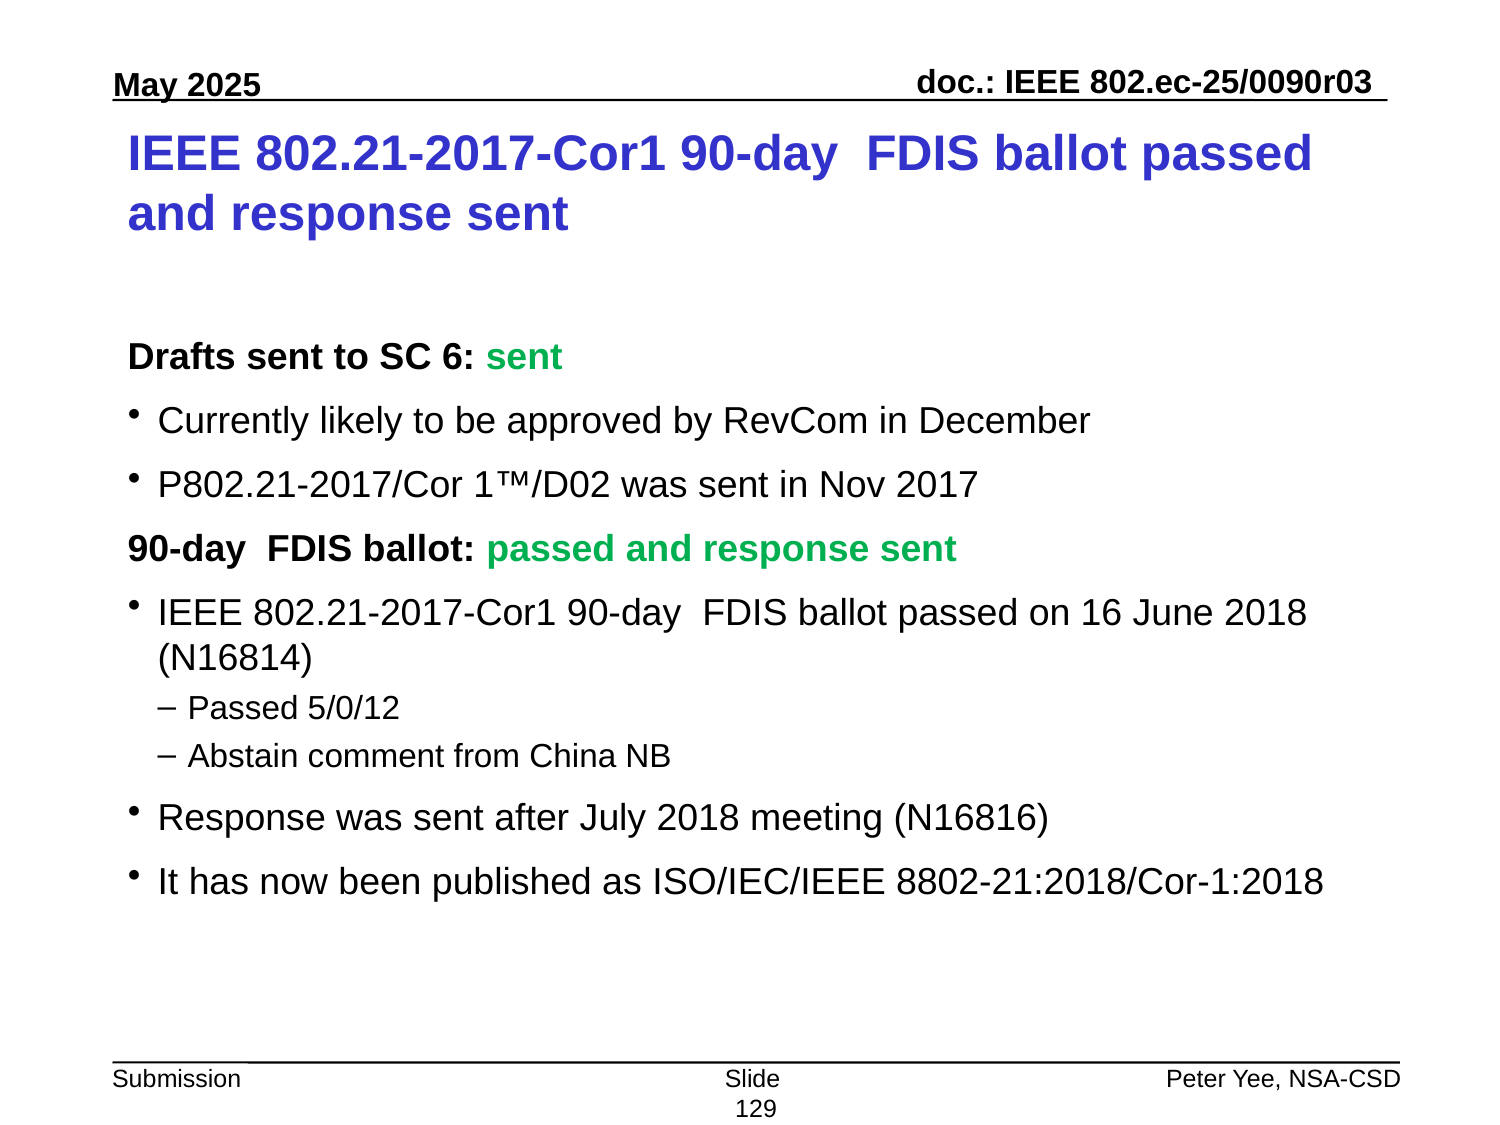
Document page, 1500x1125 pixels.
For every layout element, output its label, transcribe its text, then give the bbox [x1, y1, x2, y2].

list Drafts sent to SC 6: sent Currently likely to be approved by RevCom in December P802.21-2017/Cor 1™/D02 was sent in Nov 2017 90-day FDIS ballot: passed and response sent IEEE 802.21-2017-Cor1 90-day FDIS ballot passed on 16 June 2018 (N16814) Passed 5/0/12 Abstain comment from China NB Response was sent after July 2018 meeting (N16816) It has now been published as ISO/IEC/IEEE 8802-21:2018/Cor-1:2018 [112, 324, 1388, 1000]
title IEEE 802.21-2017-Cor1 90-day FDIS ballot passed and response sent [112, 112, 1388, 288]
footer Peter Yee, NSA-CSD [1164, 1061, 1402, 1093]
slide_number Slide 129 [709, 1061, 803, 1093]
